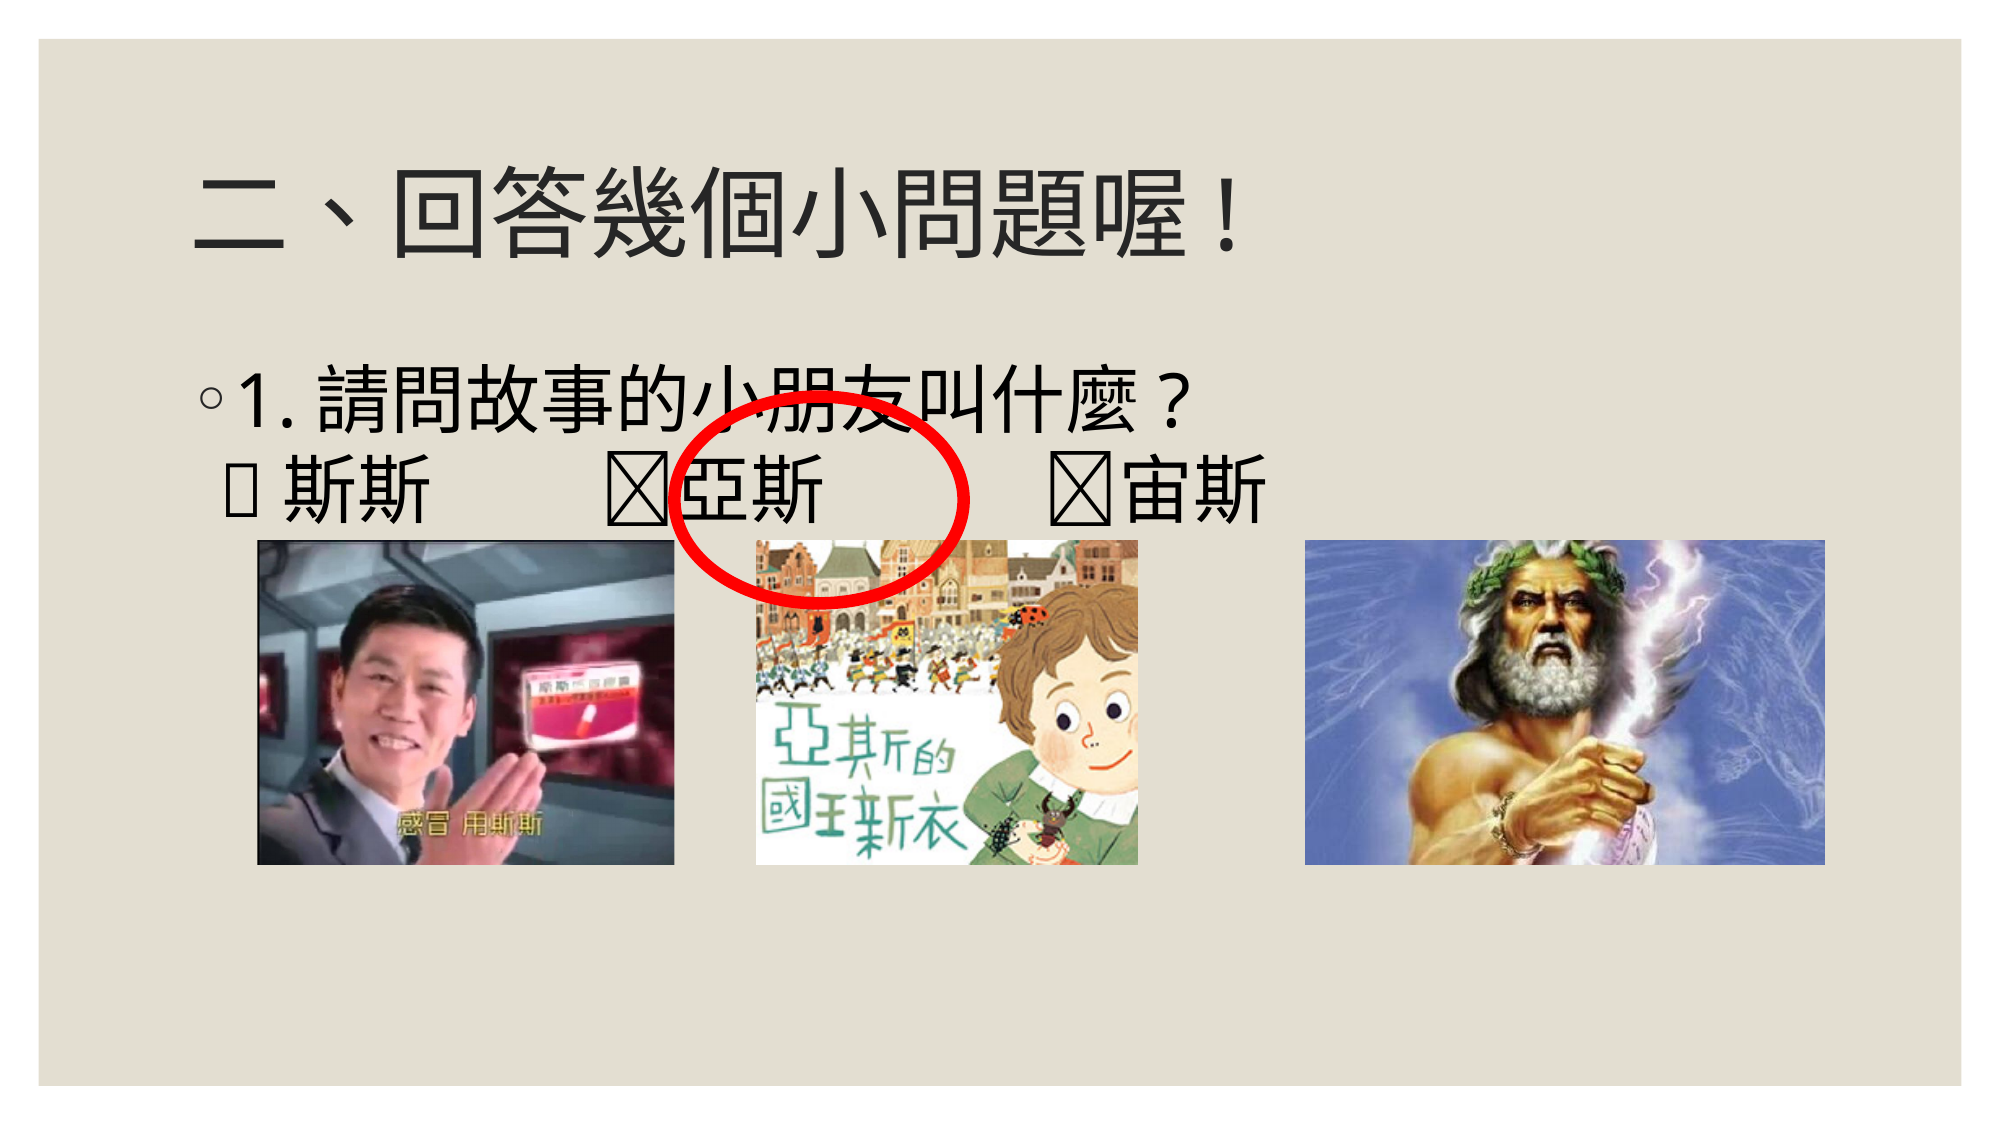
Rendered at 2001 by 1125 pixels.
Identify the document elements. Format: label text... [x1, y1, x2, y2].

text_box [673, 395, 965, 593]
picture [756, 540, 1138, 865]
title 二、回答幾個小問題喔! [174, 105, 1825, 331]
picture [1305, 540, 1825, 865]
picture [257, 540, 675, 865]
list 1.請問故事的小朋友叫什麼? 斯斯 亞斯 宙斯 [174, 345, 1825, 990]
